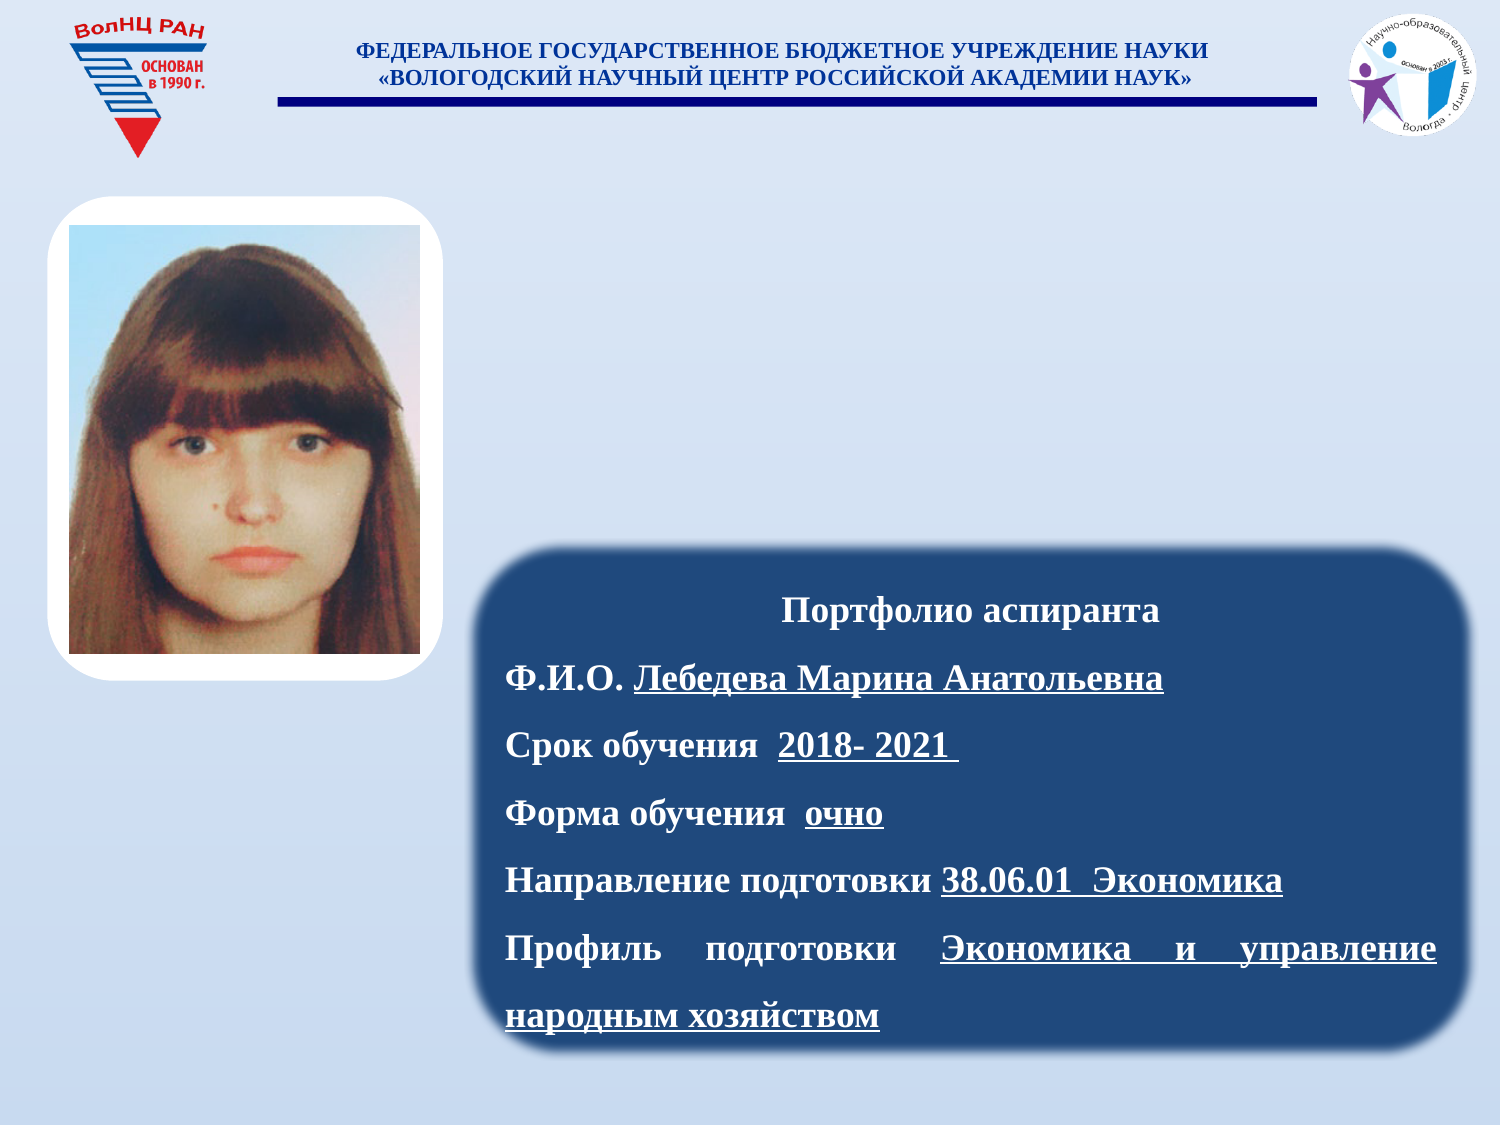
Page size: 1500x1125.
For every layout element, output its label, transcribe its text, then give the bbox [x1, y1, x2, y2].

text_box [45, 194, 445, 683]
picture [69, 17, 207, 158]
picture [69, 224, 420, 655]
text_box ФЕДЕРАЛЬНОЕ ГОСУДАРСТВЕННОЕ БЮДЖЕТНОЕ УЧРЕЖДЕНИЕ НАУКИ «ВОЛОГОДСКИЙ НАУЧНЫЙ ЦЕНТР РОССИЙСКОЙ АКАДЕМИИ НАУК» [211, 31, 1339, 98]
picture [1345, 10, 1478, 138]
text_box Портфолио аспиранта Ф.И.О. Лебедева Марина Анатольевна Срок обучения 2018- 2021 Форма обучения очно Направление подготовки 38.06.01 Экономика Профиль подготовки Экономика и управление народным хозяйством [482, 556, 1461, 1043]
